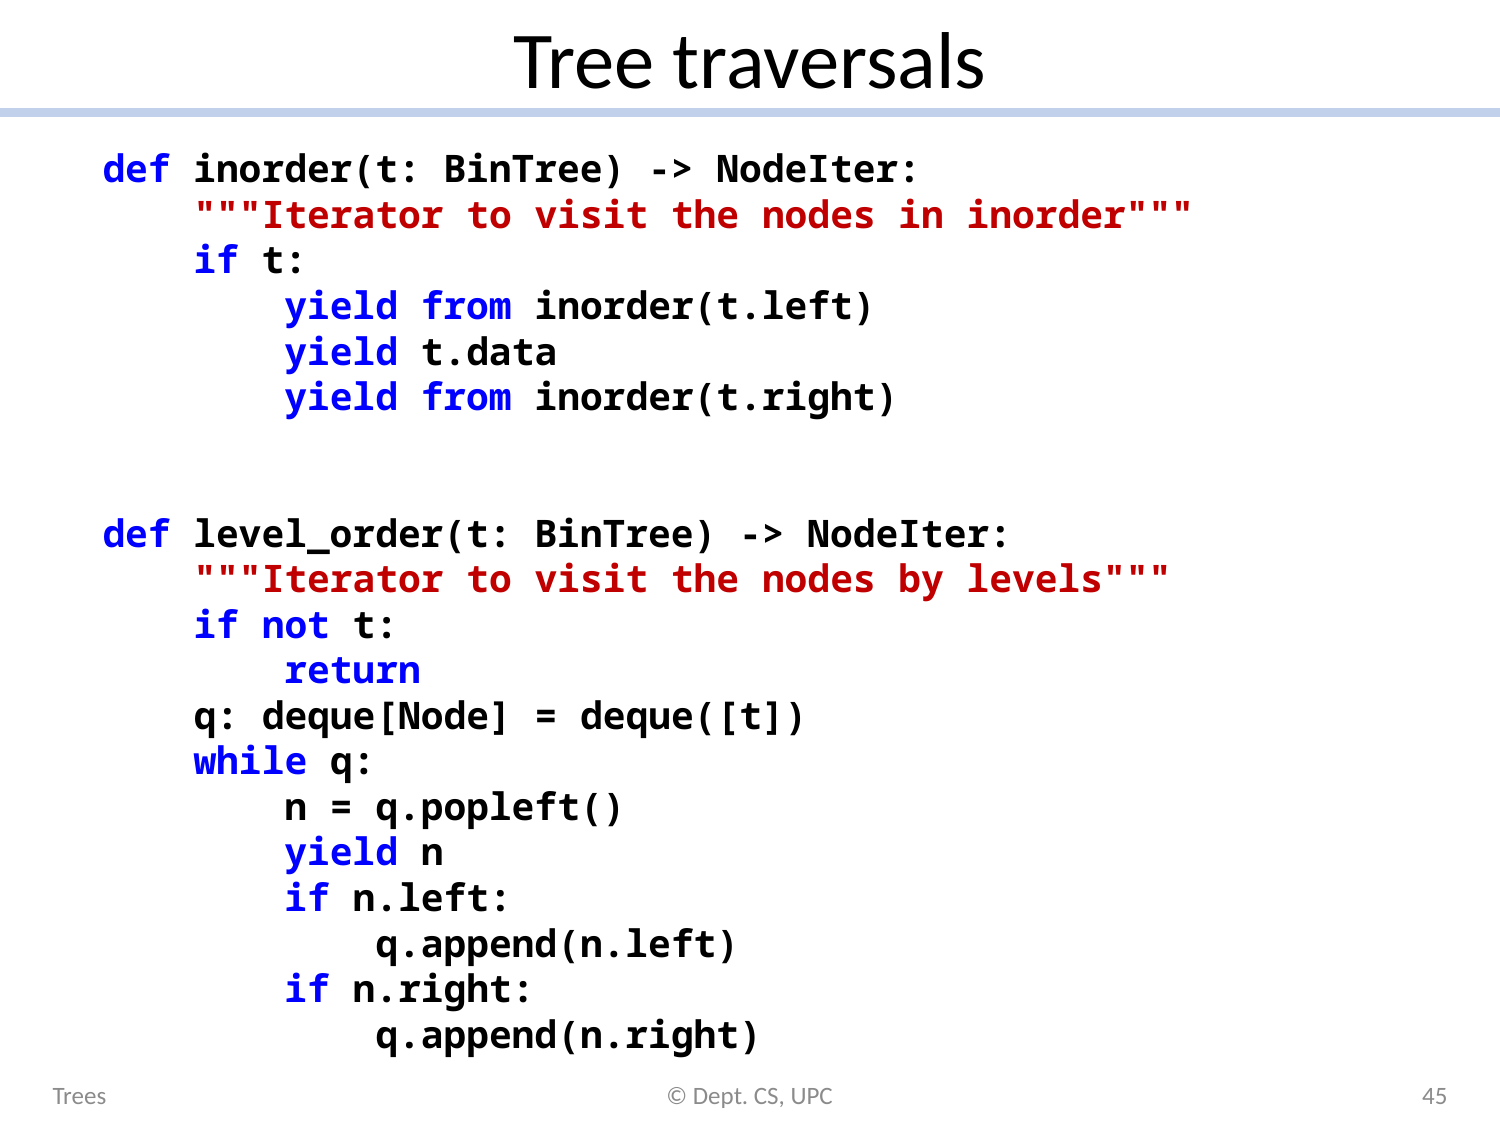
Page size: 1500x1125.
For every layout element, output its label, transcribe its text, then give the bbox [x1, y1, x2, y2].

footer © Dept. CS, UPC [512, 1075, 988, 1125]
title Tree traversals [75, 0, 1425, 113]
slide_number Trees [37, 1065, 388, 1125]
slide_number 45 [1112, 1065, 1463, 1125]
text_box def inorder(t: BinTree) -> NodeIter: """Iterator to visit the nodes in inorder""" if t: yield from inorder(t.left) yield t.data yield from inorder(t.right) def level_order(t: BinTree) -> NodeIter: """Iterator to visit the nodes by levels""" if not t: return q: deque[Node] = deque([t]) while q: n = q.popleft() yield n if n.left: q.append(n.left) if n.right: q.append(n.right) [87, 137, 1275, 1075]
